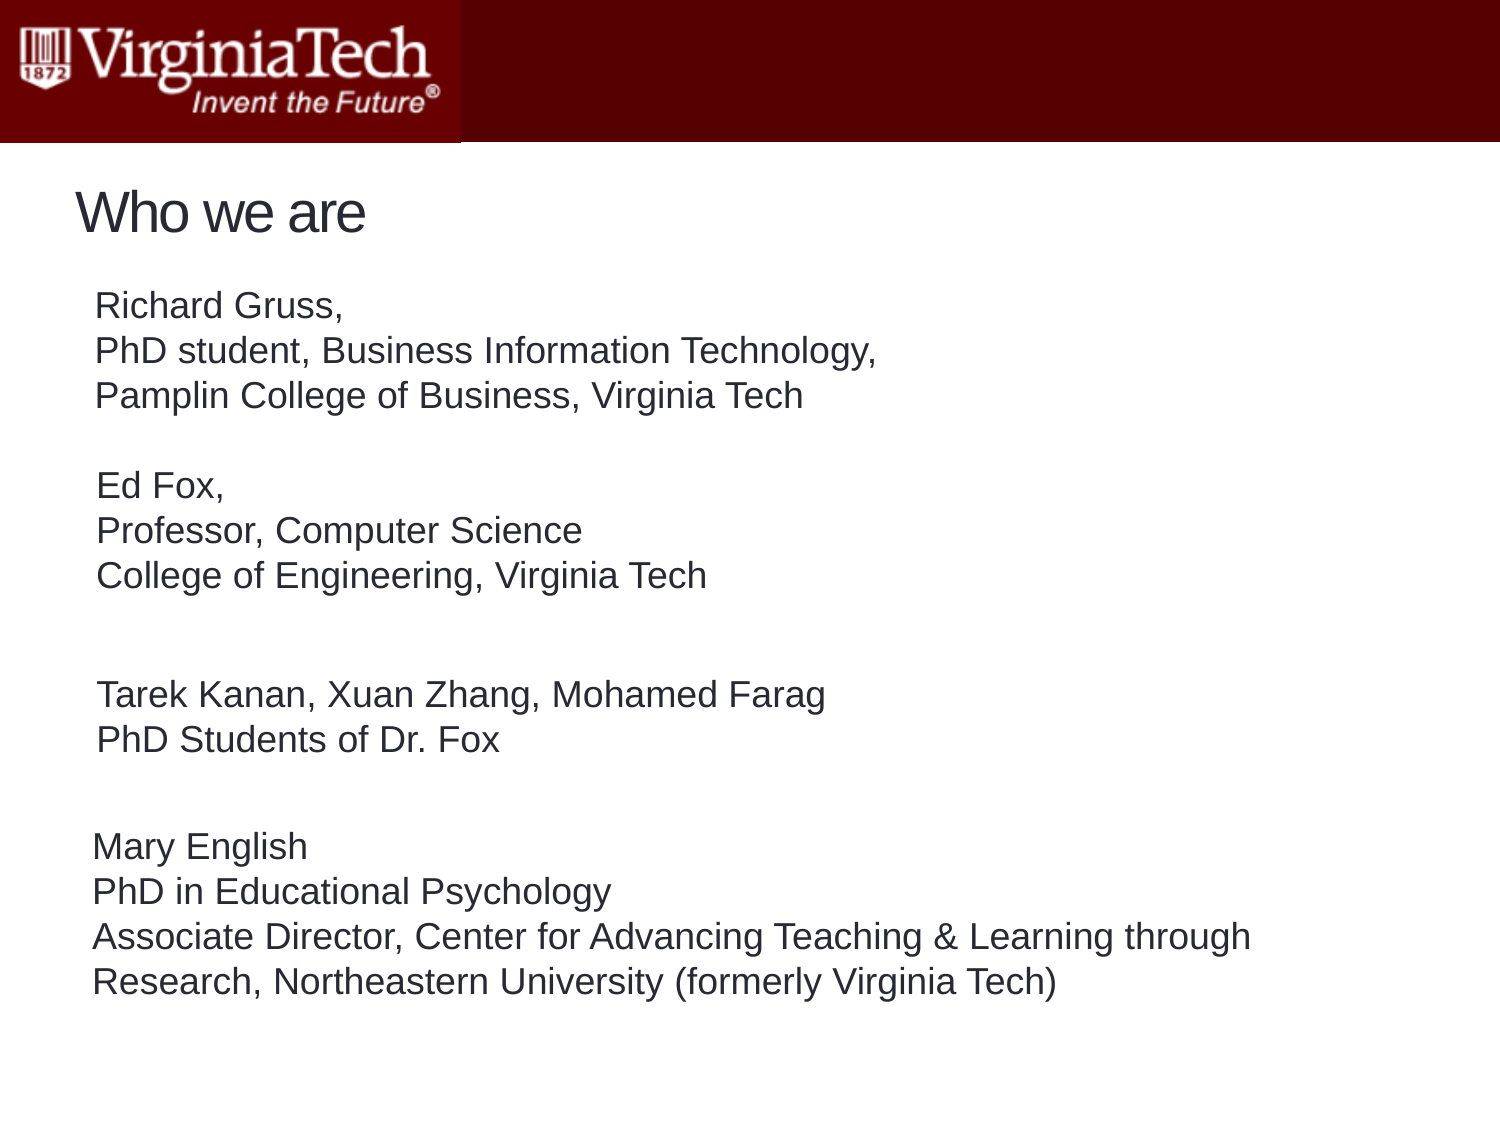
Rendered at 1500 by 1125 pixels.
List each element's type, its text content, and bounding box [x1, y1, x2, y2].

text_box Ed Fox, Professor, Computer Science College of Engineering, Virginia Tech [81, 453, 723, 604]
text_box Richard Gruss, PhD student, Business Information Technology, Pamplin College of Business, Virginia Tech [79, 274, 893, 424]
picture [0, 0, 461, 144]
title Who we are [60, 128, 1411, 291]
text_box Mary English PhD in Educational Psychology Associate Director, Center for Advancing Teaching & Learning through Research, Northeastern University (formerly Virginia Tech) [77, 814, 1315, 1010]
text_box Tarek Kanan, Xuan Zhang, Mohamed Farag PhD Students of Dr. Fox [81, 662, 842, 768]
